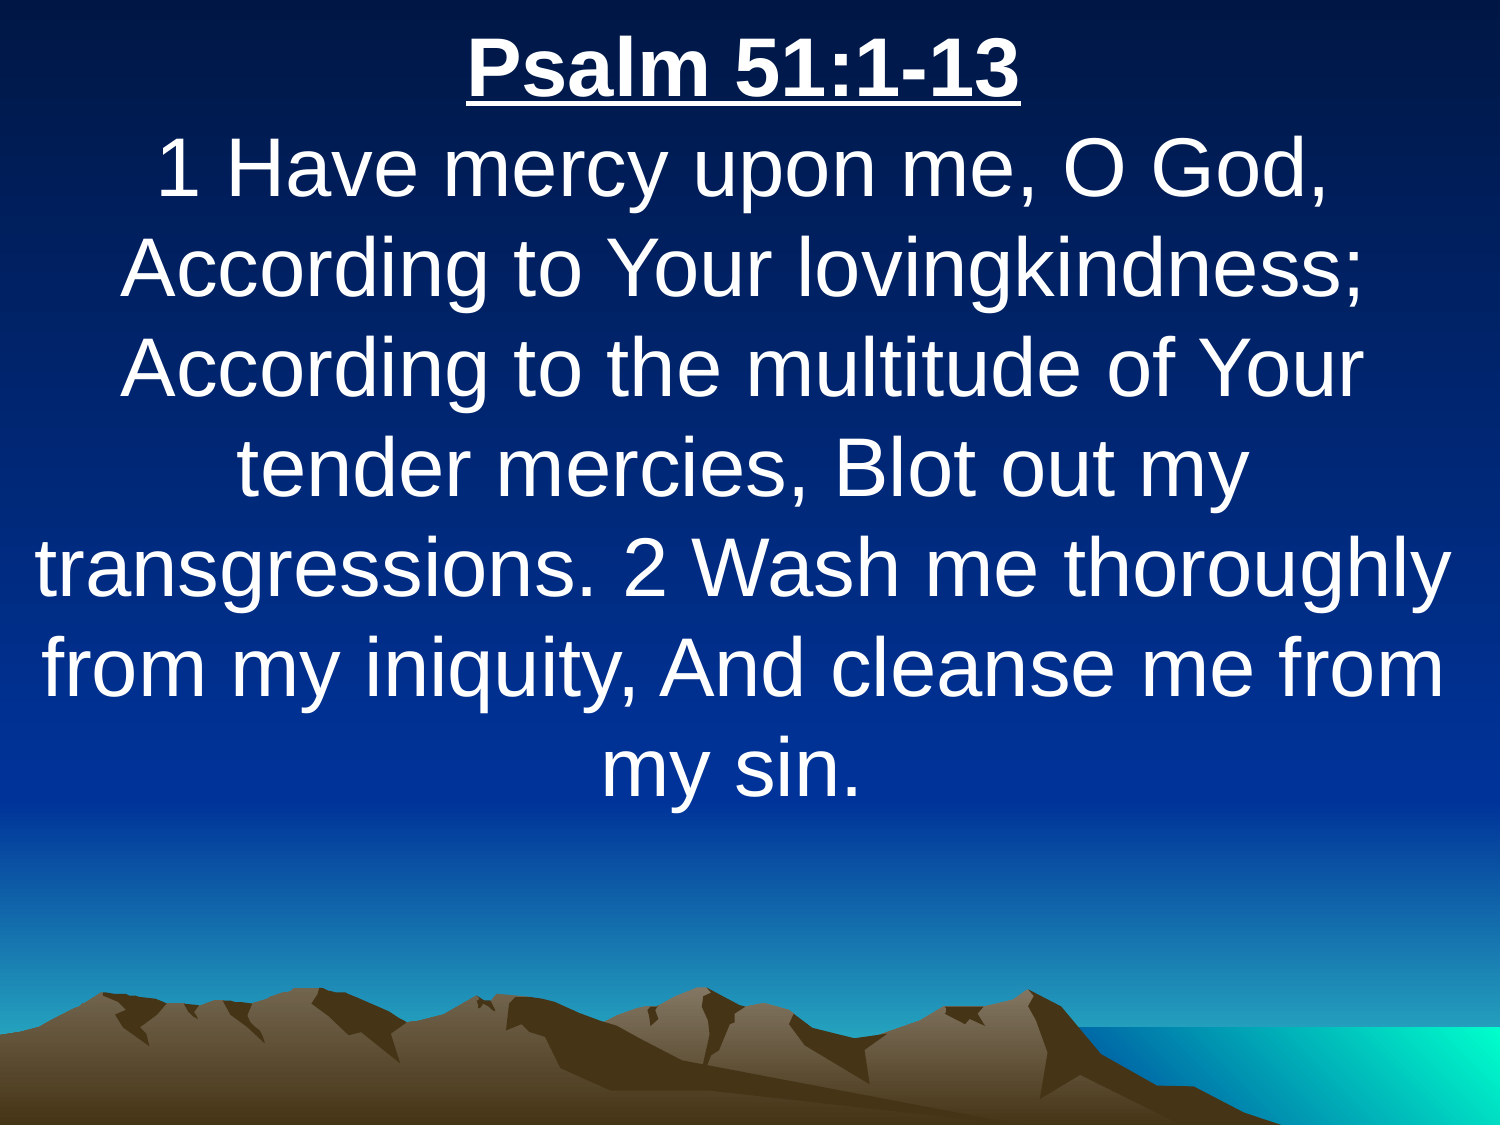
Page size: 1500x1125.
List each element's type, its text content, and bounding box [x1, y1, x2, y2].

text_box Psalm 51:1-13 1 Have mercy upon me, O God, According to Your lovingkindness; According to the multitude of Your tender mercies, Blot out my transgressions. 2 Wash me thoroughly from my iniquity, And cleanse me from my sin. [12, 5, 1475, 921]
